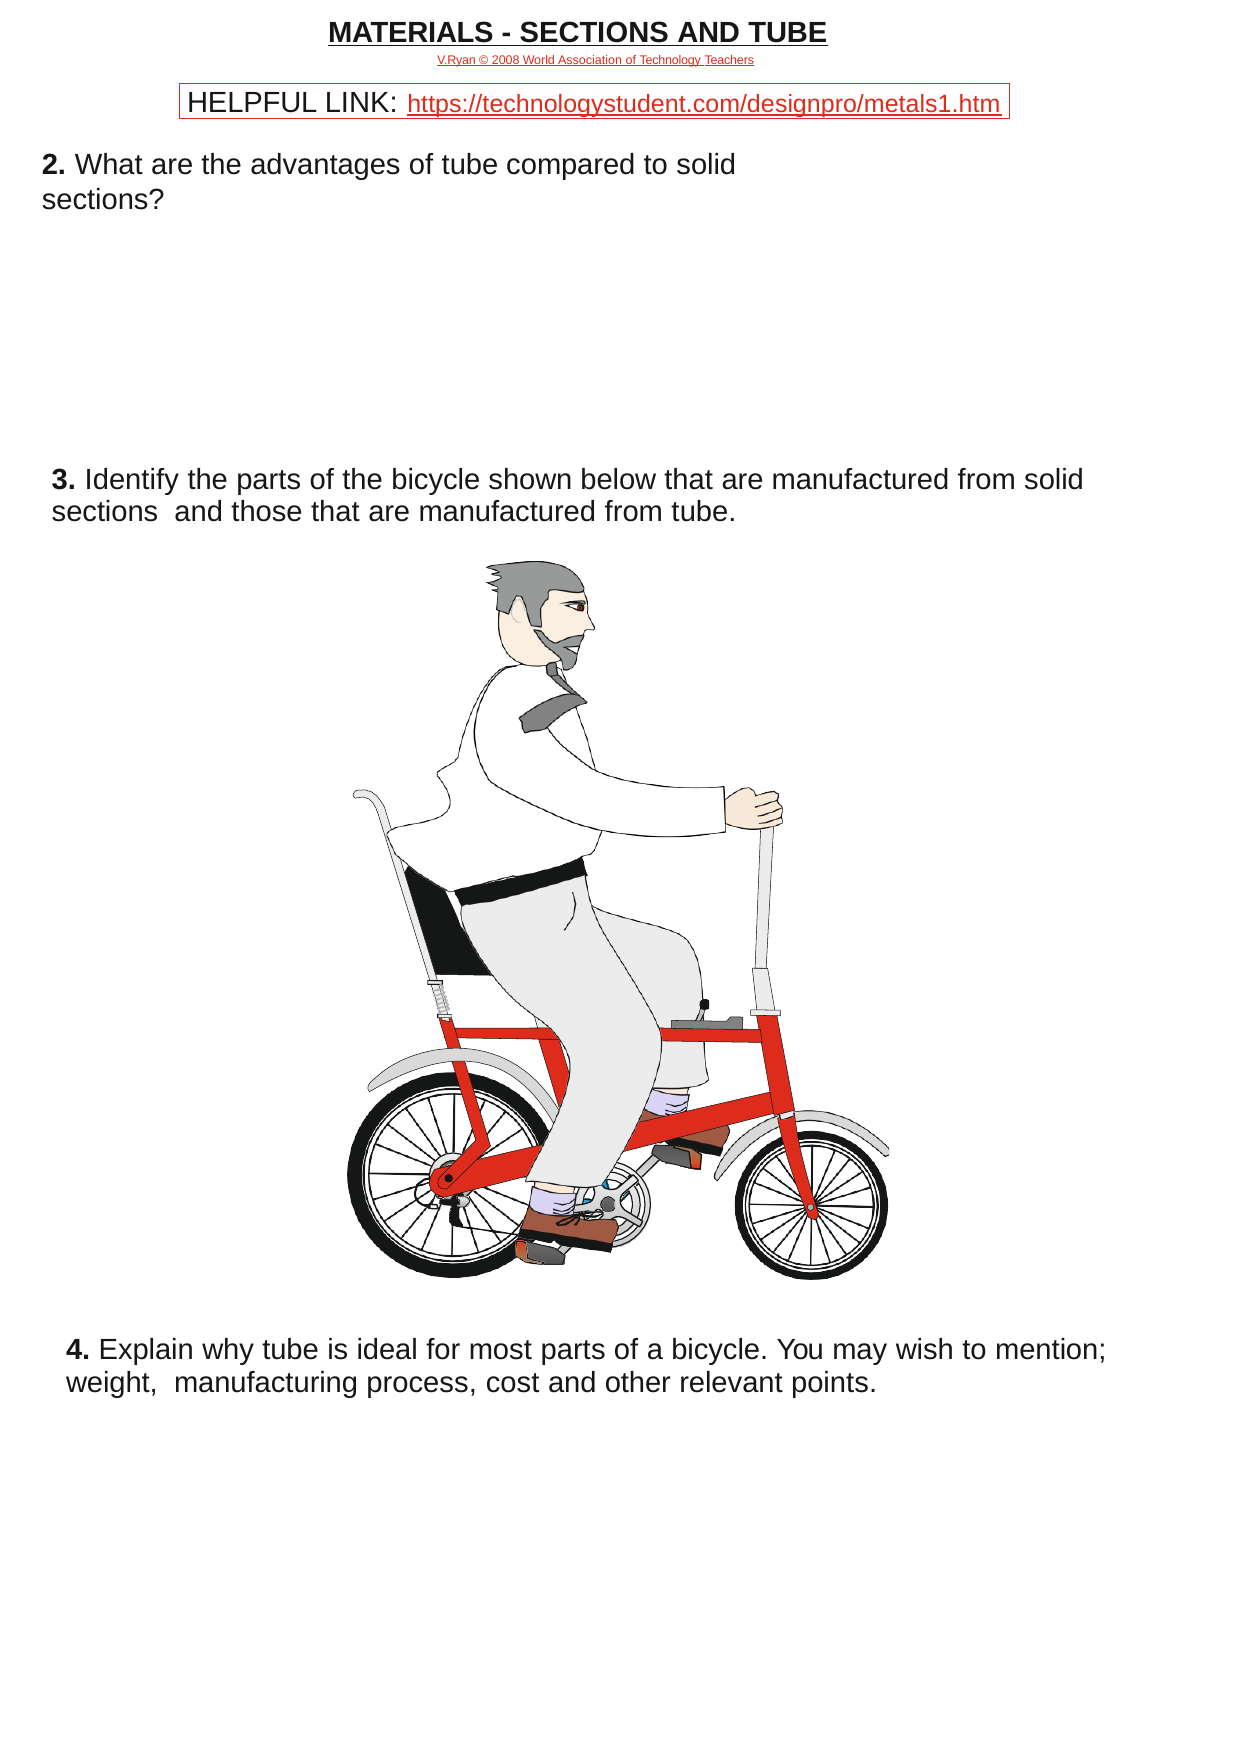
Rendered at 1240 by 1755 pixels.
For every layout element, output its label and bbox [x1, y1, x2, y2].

text_box [39, 4, 1199, 1400]
